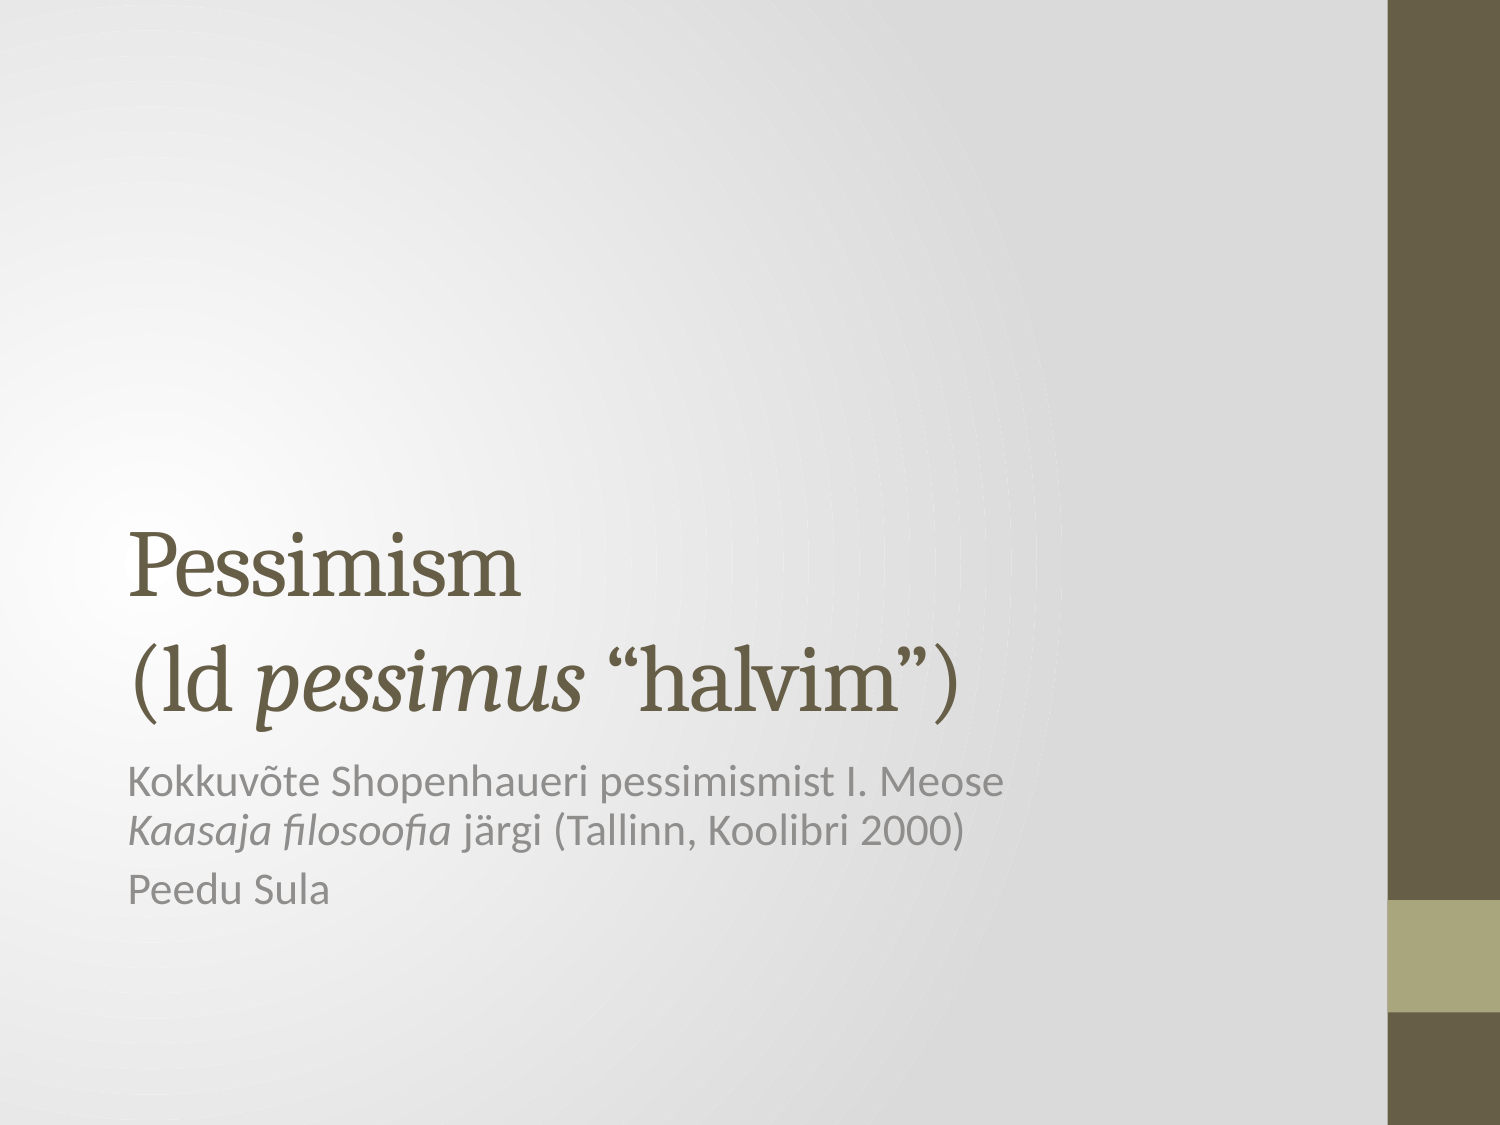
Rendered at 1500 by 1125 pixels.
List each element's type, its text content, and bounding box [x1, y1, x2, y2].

subtitle Kokkuvõte Shopenhaueri pessimismist I. Meose Kaasaja filosoofia järgi (Tallinn, Koolibri 2000) Peedu Sula [112, 750, 1173, 925]
title Pessimism (ld pessimus “halvim”) [112, 312, 1350, 738]
